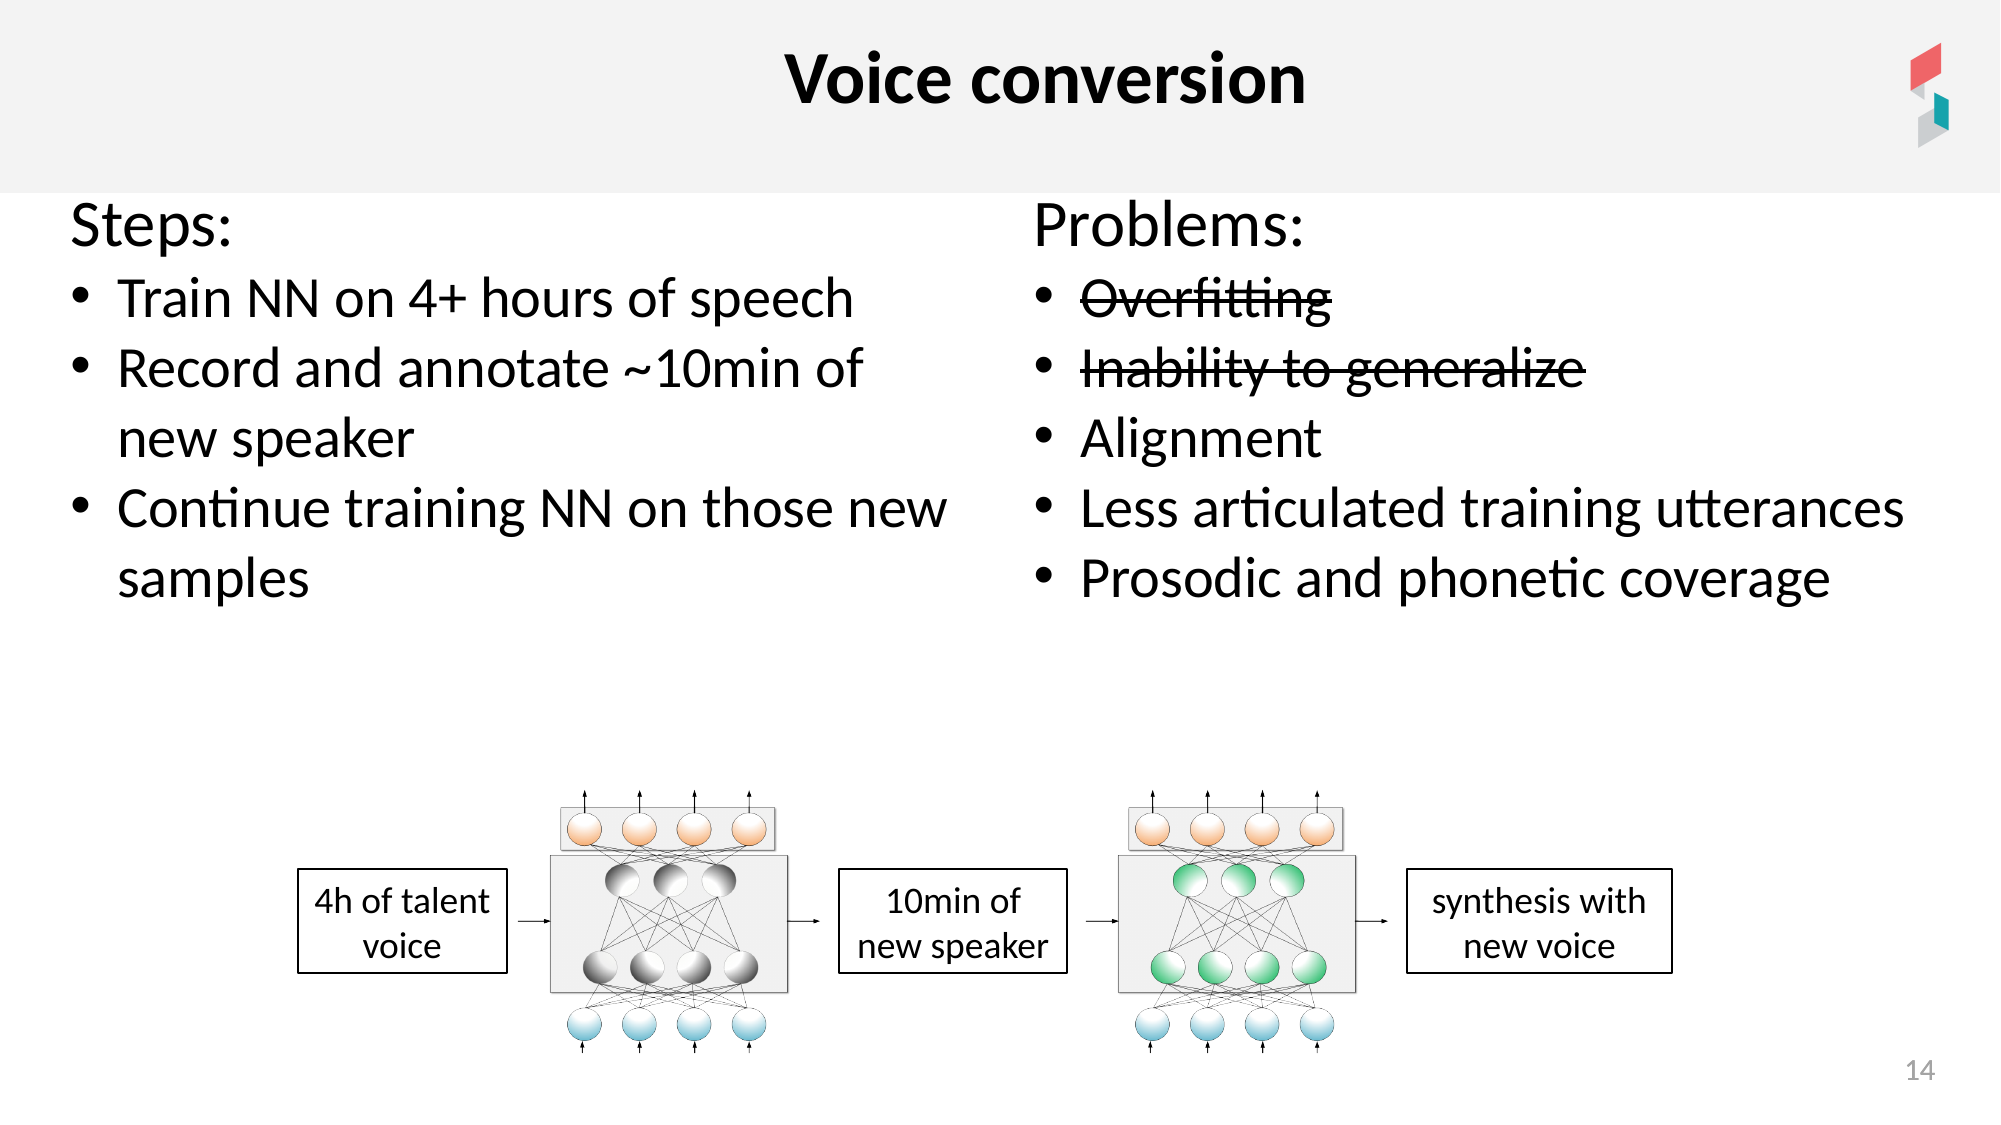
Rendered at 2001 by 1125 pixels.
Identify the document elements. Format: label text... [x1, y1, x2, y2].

text_box Voice conversion [297, 21, 1795, 127]
text_box synthesis with new voice [1407, 868, 1672, 974]
text_box 4h of talent voice [297, 868, 507, 974]
picture [0, 0, 2001, 1125]
text_box Steps: Train NN on 4+ hours of speech Record and annotate ~10min of new speaker Continue training NN on those new samples [55, 171, 989, 697]
text_box 10min of new speaker [839, 868, 1068, 974]
text_box Problems: Overfitting Inability to generalize Alignment Less articulated training utterances Prosodic and phonetic coverage [1018, 171, 1973, 617]
